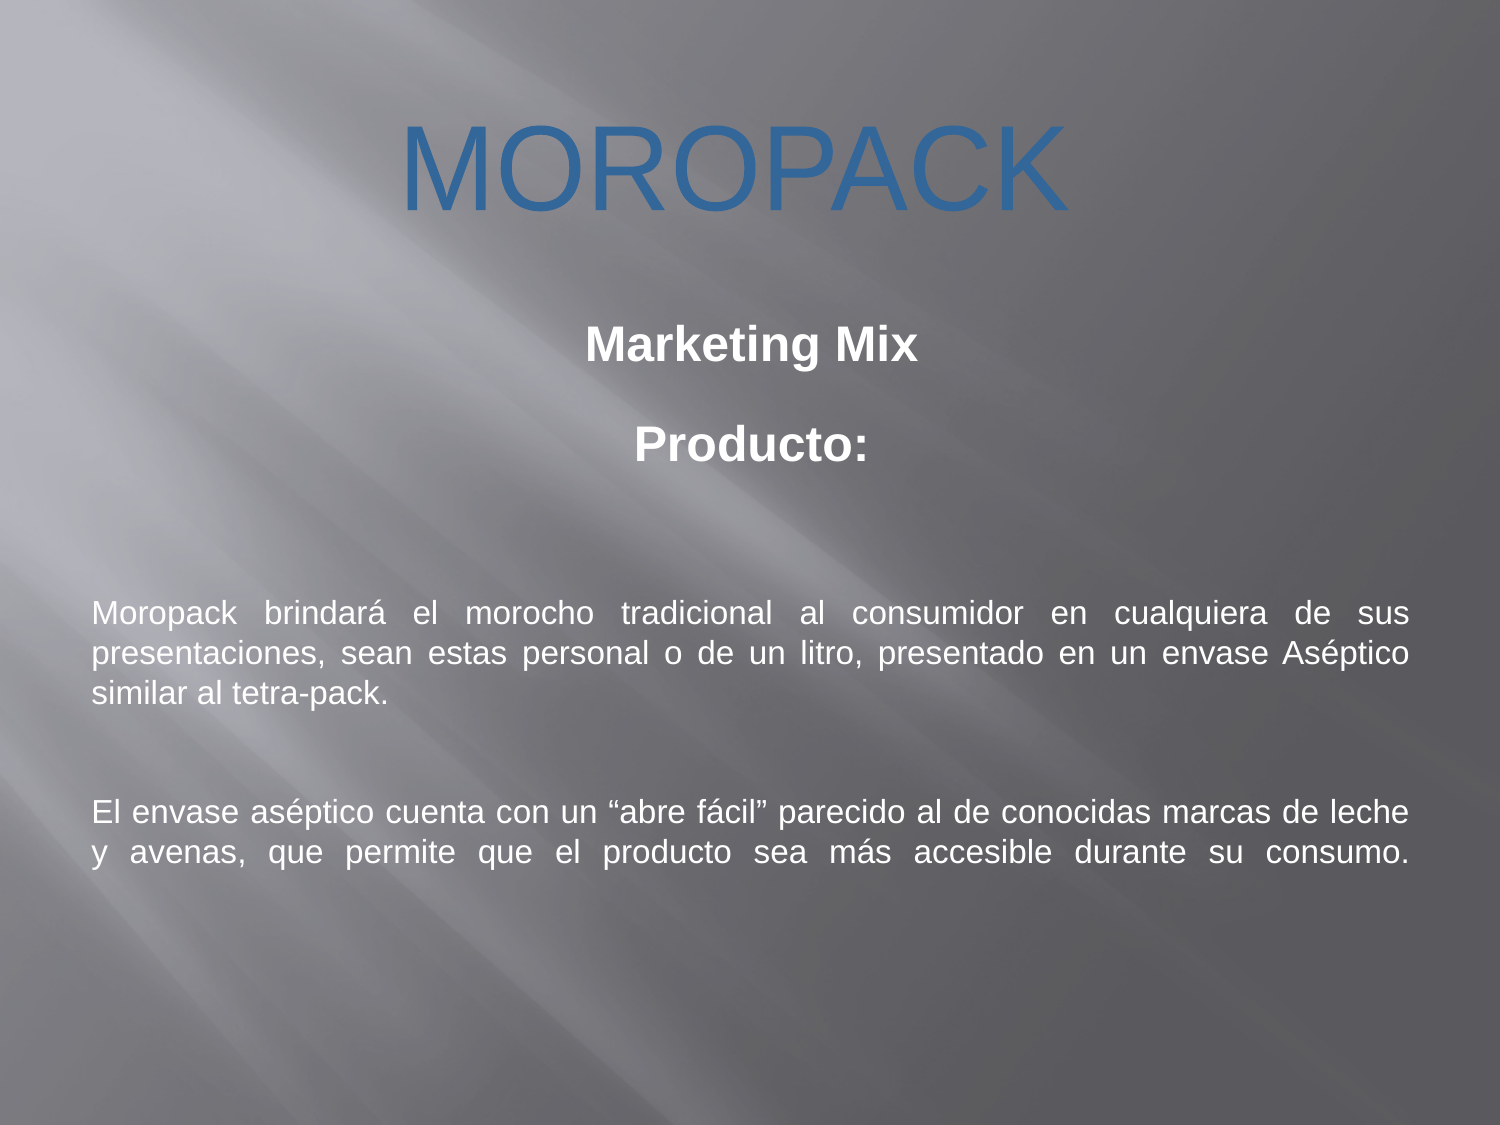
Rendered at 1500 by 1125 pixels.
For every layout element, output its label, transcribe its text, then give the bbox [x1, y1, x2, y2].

text_box Marketing Mix Producto: Moropack brindará el morocho tradicional al consumidor en cualquiera de sus presentaciones, sean estas personal o de un litro, presentado en un envase Aséptico similar al tetra-pack. El envase aséptico cuenta con un “abre fácil” parecido al de conocidas marcas de leche y avenas, que permite que el producto sea más accesible durante su consumo. [76, 172, 1427, 1089]
